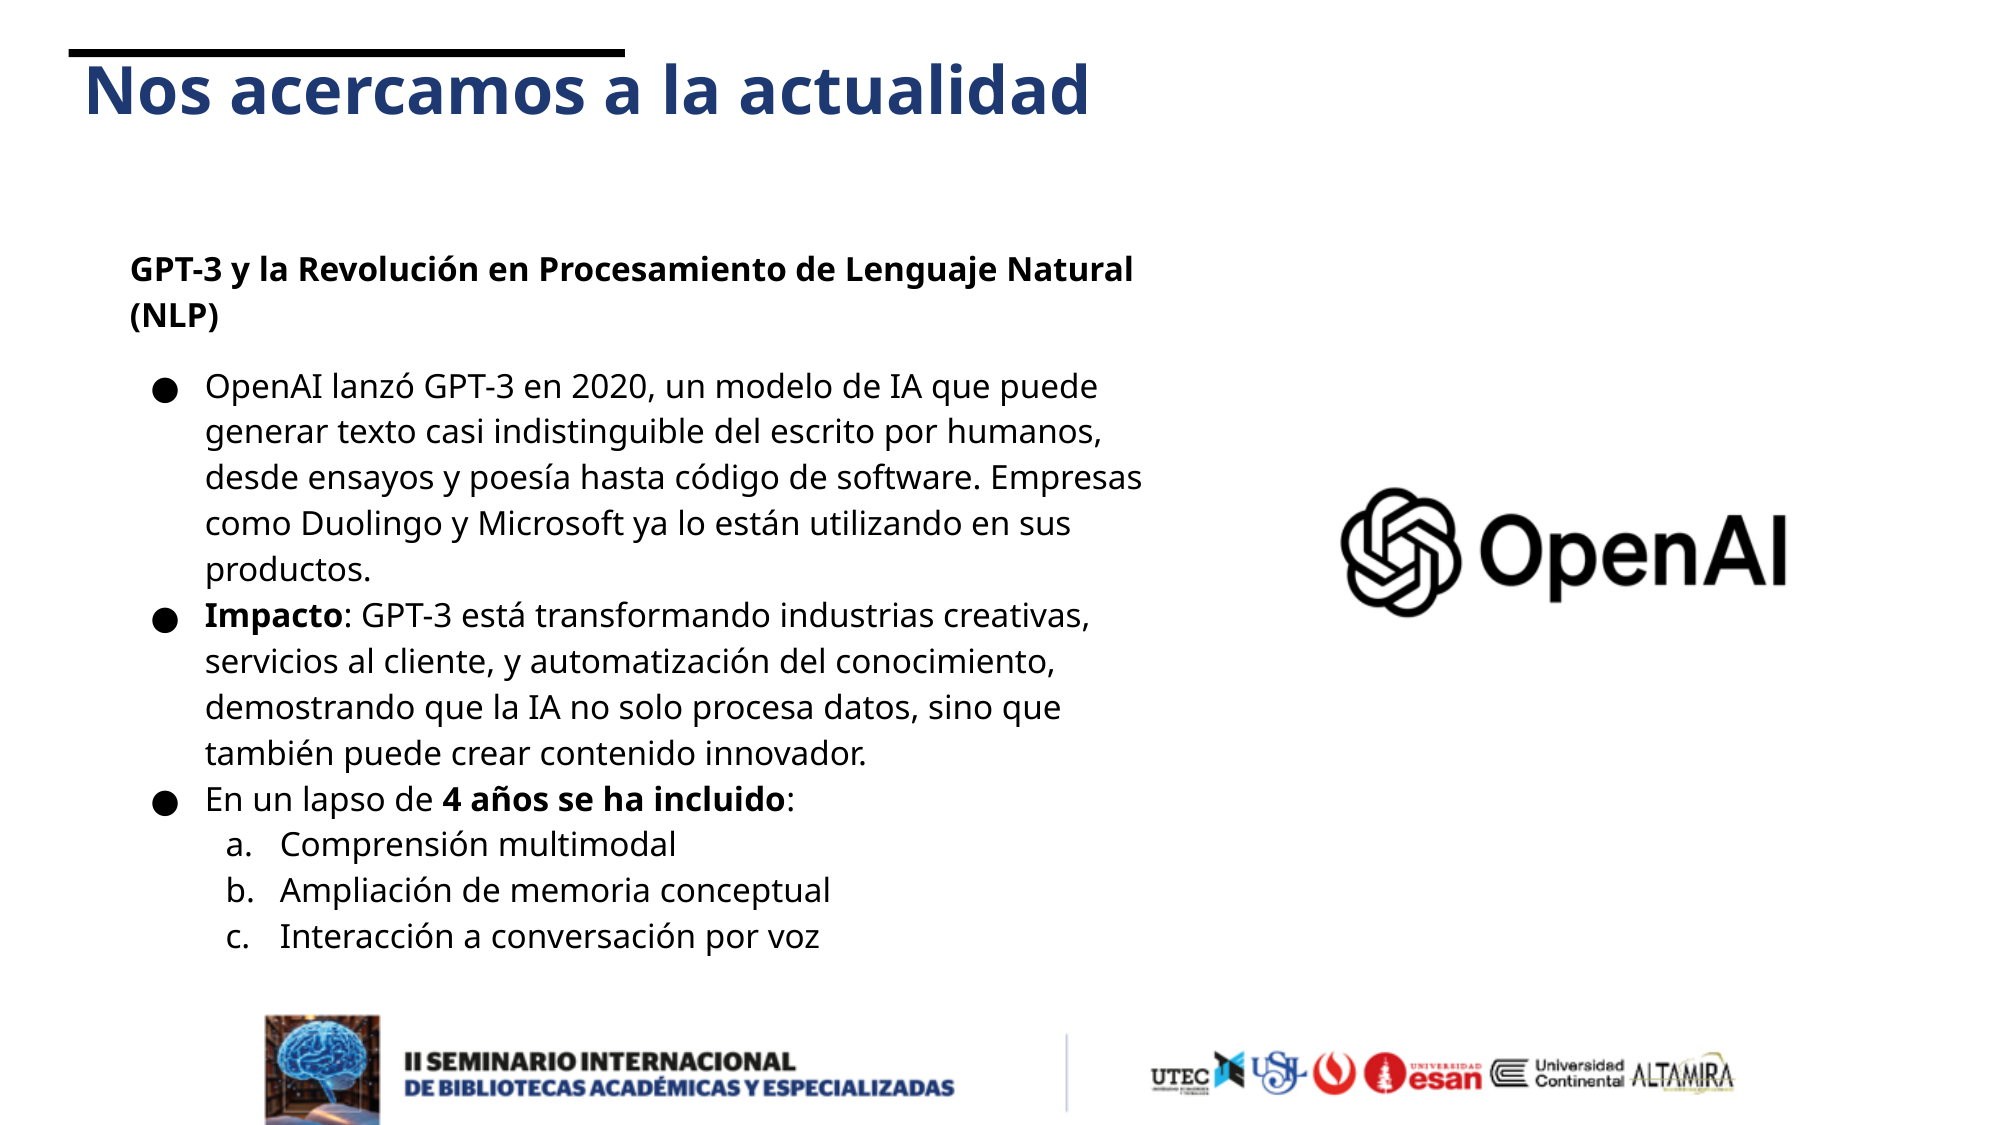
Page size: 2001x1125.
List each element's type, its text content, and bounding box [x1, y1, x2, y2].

list GPT-3 y la Revolución en Procesamiento de Lenguaje Natural (NLP) OpenAI lanzó GPT-3 en 2020, un modelo de IA que puede generar texto casi indistinguible del escrito por humanos, desde ensayos y poesía hasta código de software. Empresas como Duolingo y Microsoft ya lo están utilizando en sus productos. Impacto: GPT-3 está transformando industrias creativas, servicios al cliente, y automatización del conocimiento, demostrando que la IA no solo procesa datos, sino que también puede crear contenido innovador. En un lapso de 4 años se ha incluido: Comprensión multimodal Ampliación de memoria conceptual Interacción a conversación por voz [114, 234, 1182, 1063]
picture [1180, 296, 1951, 810]
title Nos acercamos a la actualidad [68, 49, 1925, 235]
picture [200, 980, 1794, 1125]
